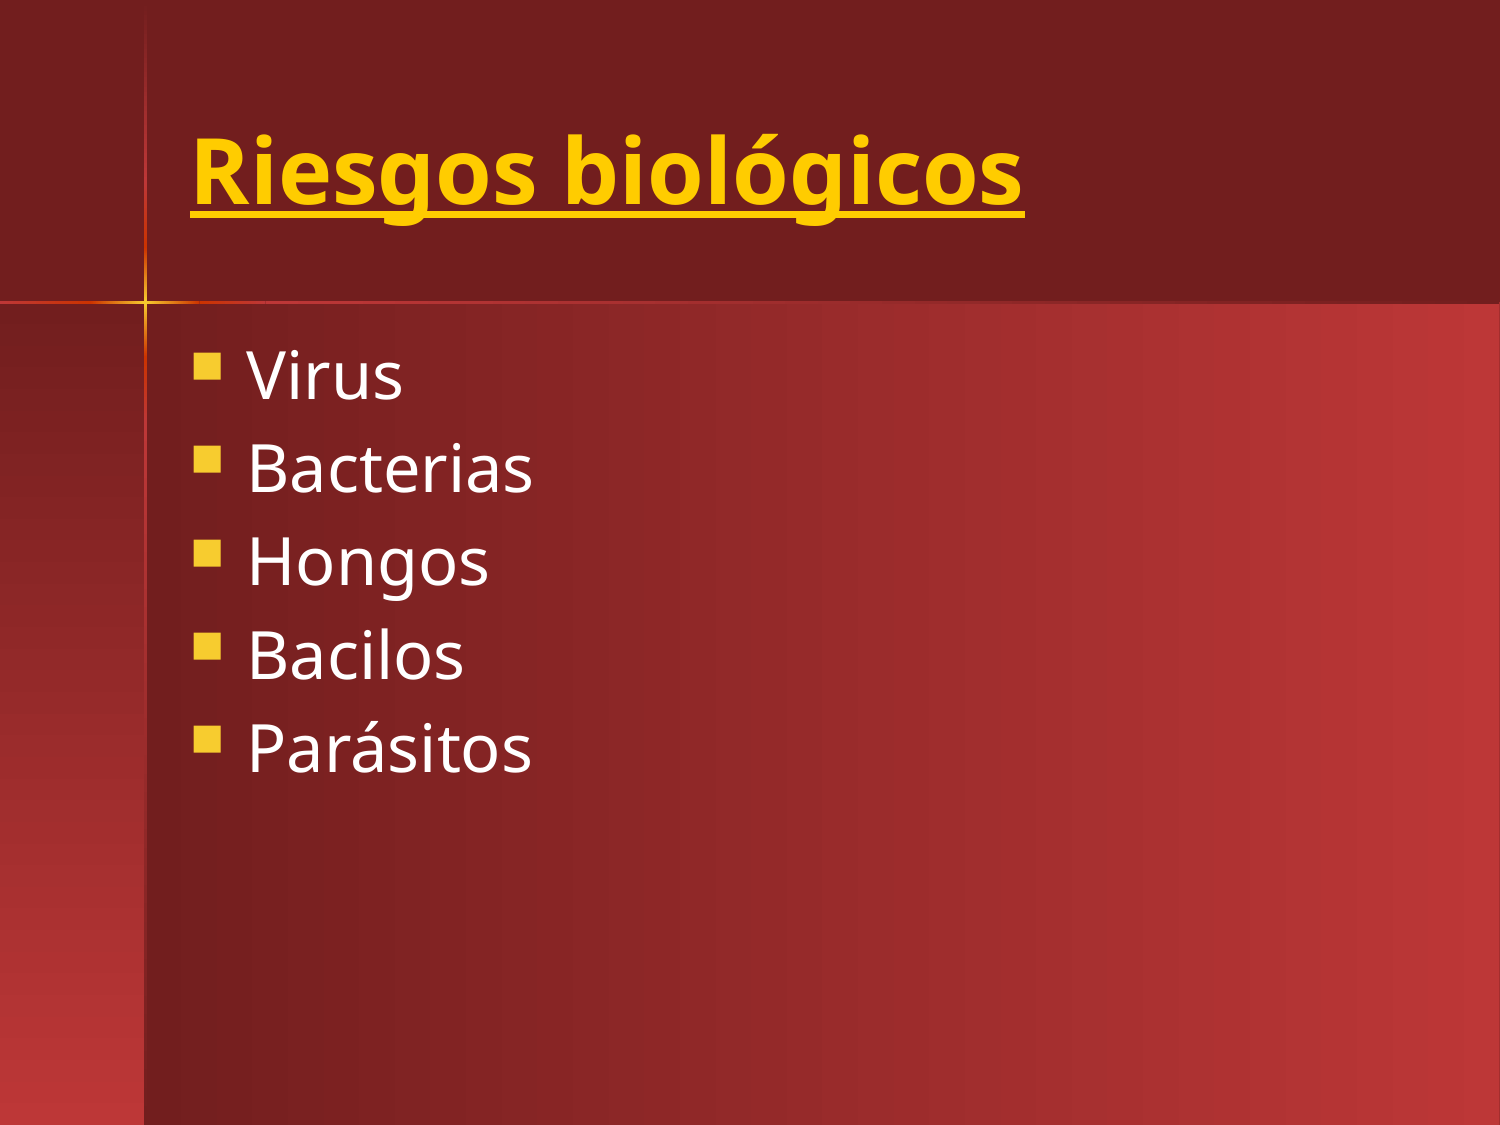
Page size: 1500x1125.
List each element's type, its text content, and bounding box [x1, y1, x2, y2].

list Virus Bacterias Hongos Bacilos Parásitos [174, 324, 1413, 1001]
title Riesgos biológicos [174, 49, 1413, 286]
